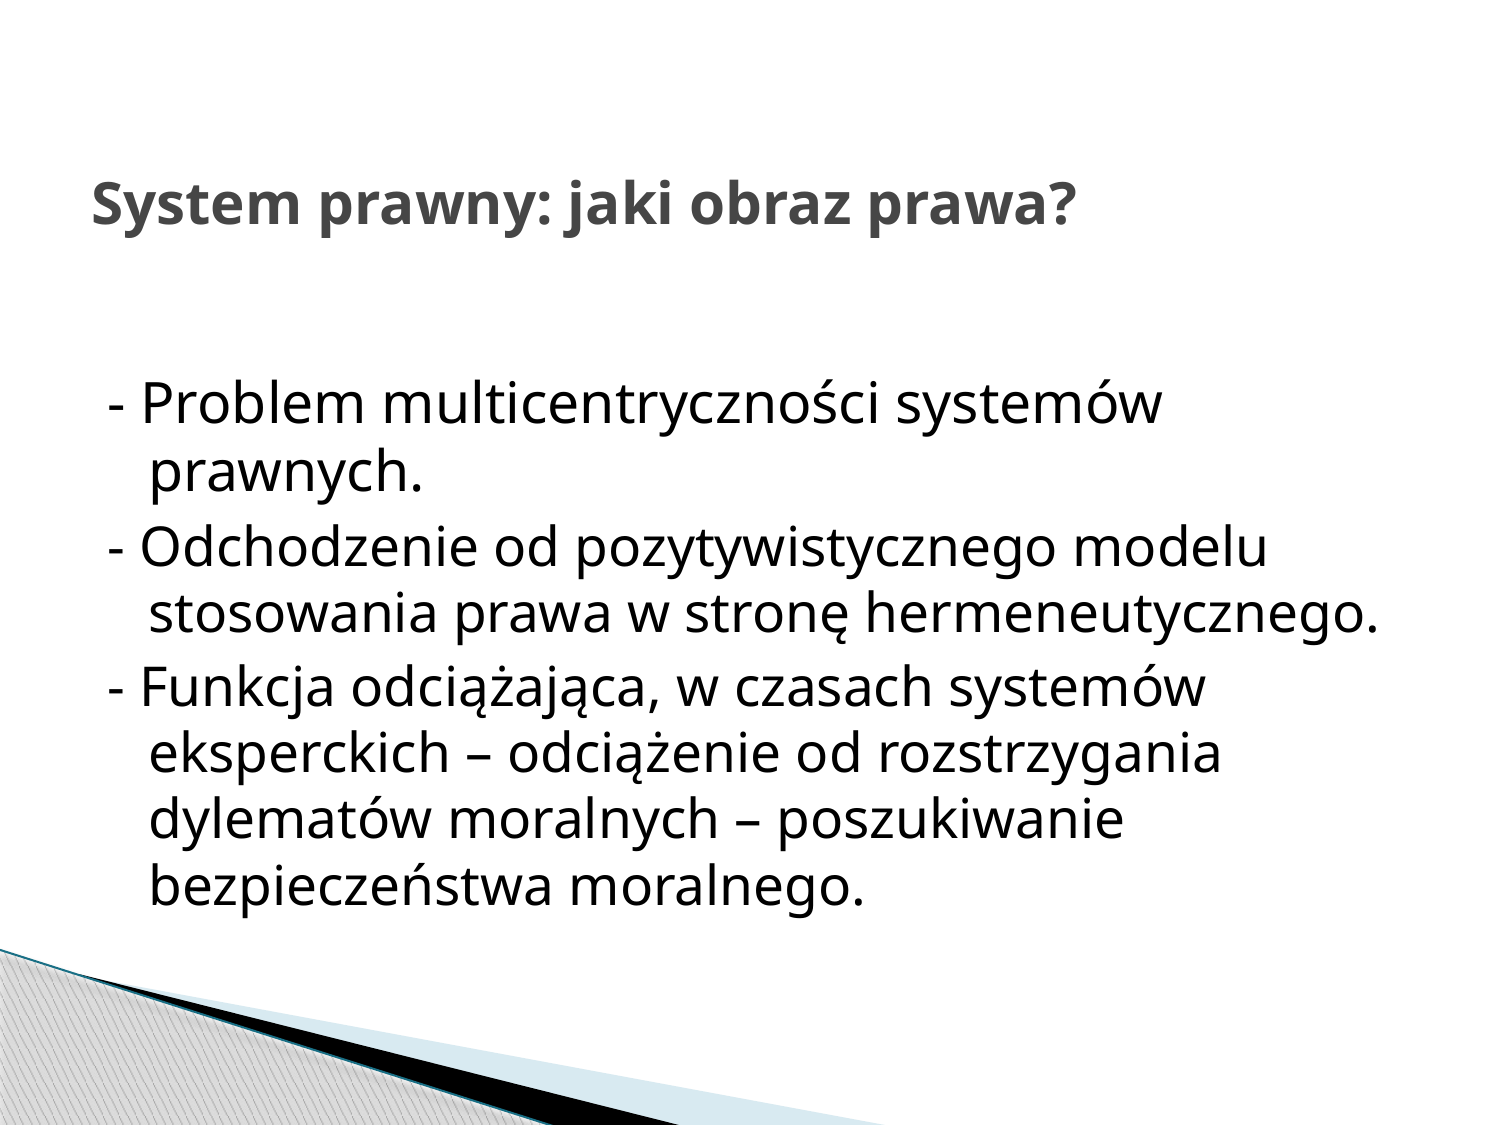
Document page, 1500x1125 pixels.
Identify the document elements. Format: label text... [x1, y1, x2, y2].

title System prawny: jaki obraz prawa? [76, 137, 1415, 265]
list - Problem multicentryczności systemów prawnych. - Odchodzenie od pozytywistycznego modelu stosowania prawa w stronę hermeneutycznego. - Funkcja odciążająca, w czasach systemów eksperckich – odciążenie od rozstrzygania dylematów moralnych – poszukiwanie bezpieczeństwa moralnego. [75, 243, 1425, 986]
